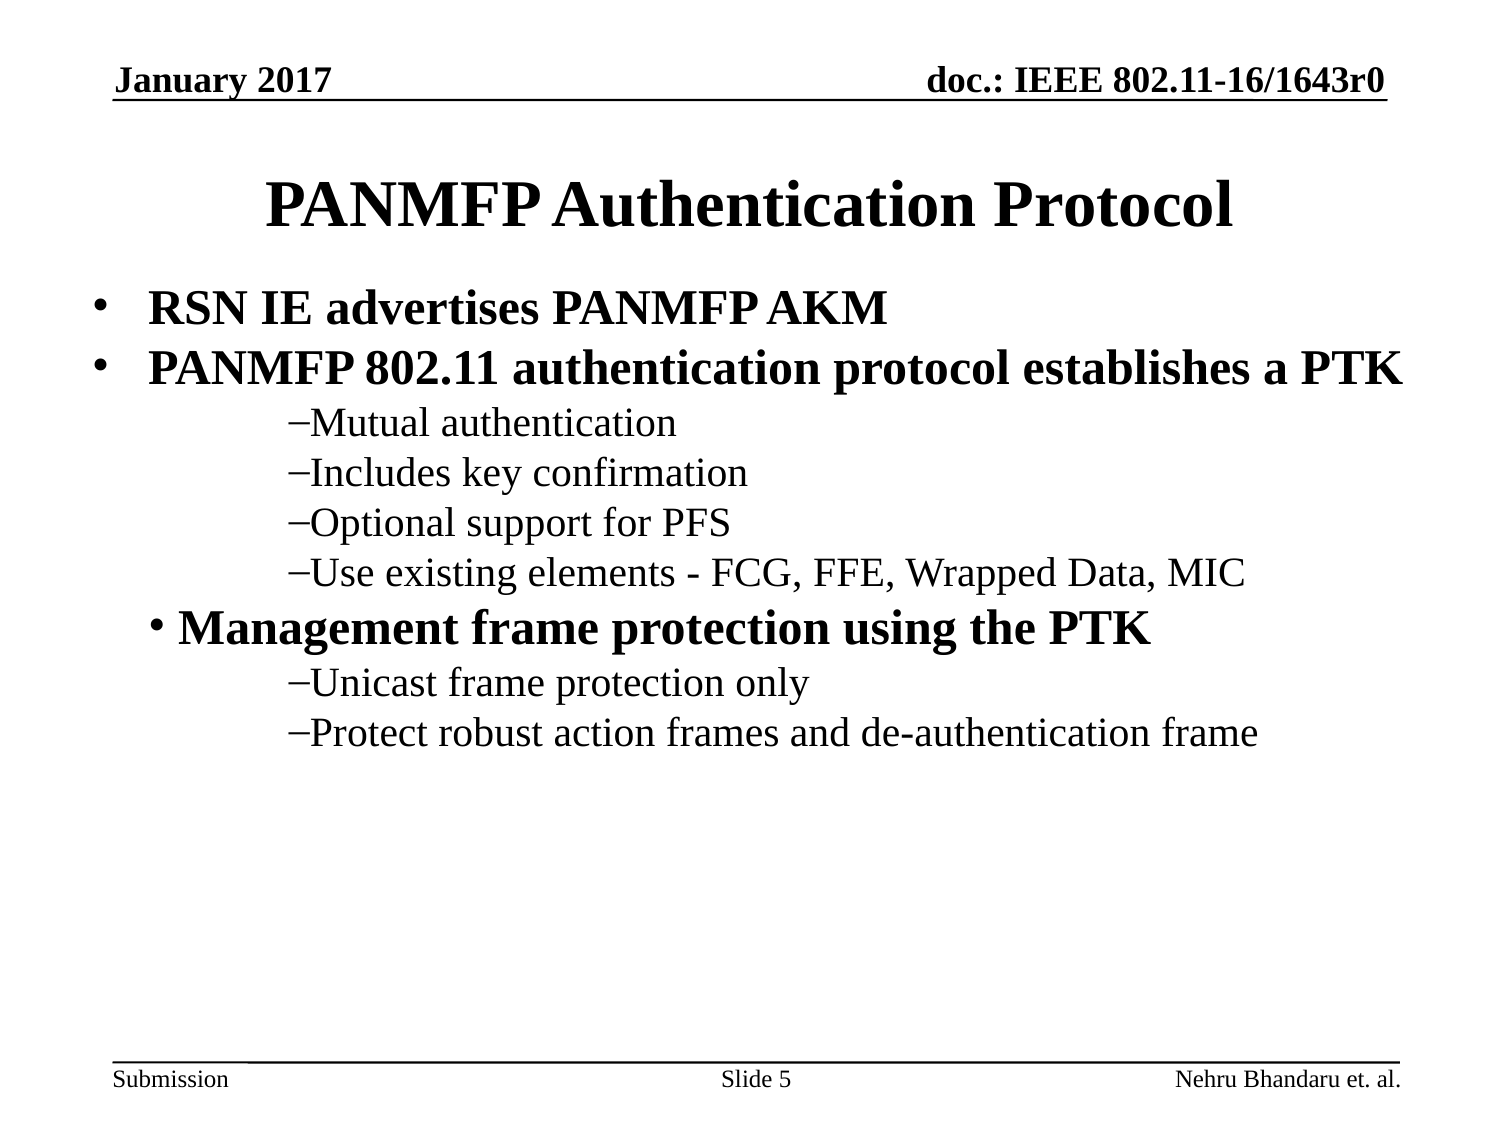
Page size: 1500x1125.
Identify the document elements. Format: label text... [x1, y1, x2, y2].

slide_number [114, 54, 335, 101]
title PANMFP Authentication Protocol [112, 112, 1388, 267]
footer Nehru Bhandaru et. al. [1171, 1061, 1402, 1093]
list RSN IE advertises PANMFP AKM PANMFP 802.11 authentication protocol establishes a PTK Mutual authentication Includes key confirmation Optional support for PFS Use existing elements - FCG, FFE, Wrapped Data, MIC Management frame protection using the PTK Unicast frame protection only Protect robust action frames and de-authentication frame [76, 267, 1447, 965]
text_box Slide 5 [712, 1062, 800, 1093]
